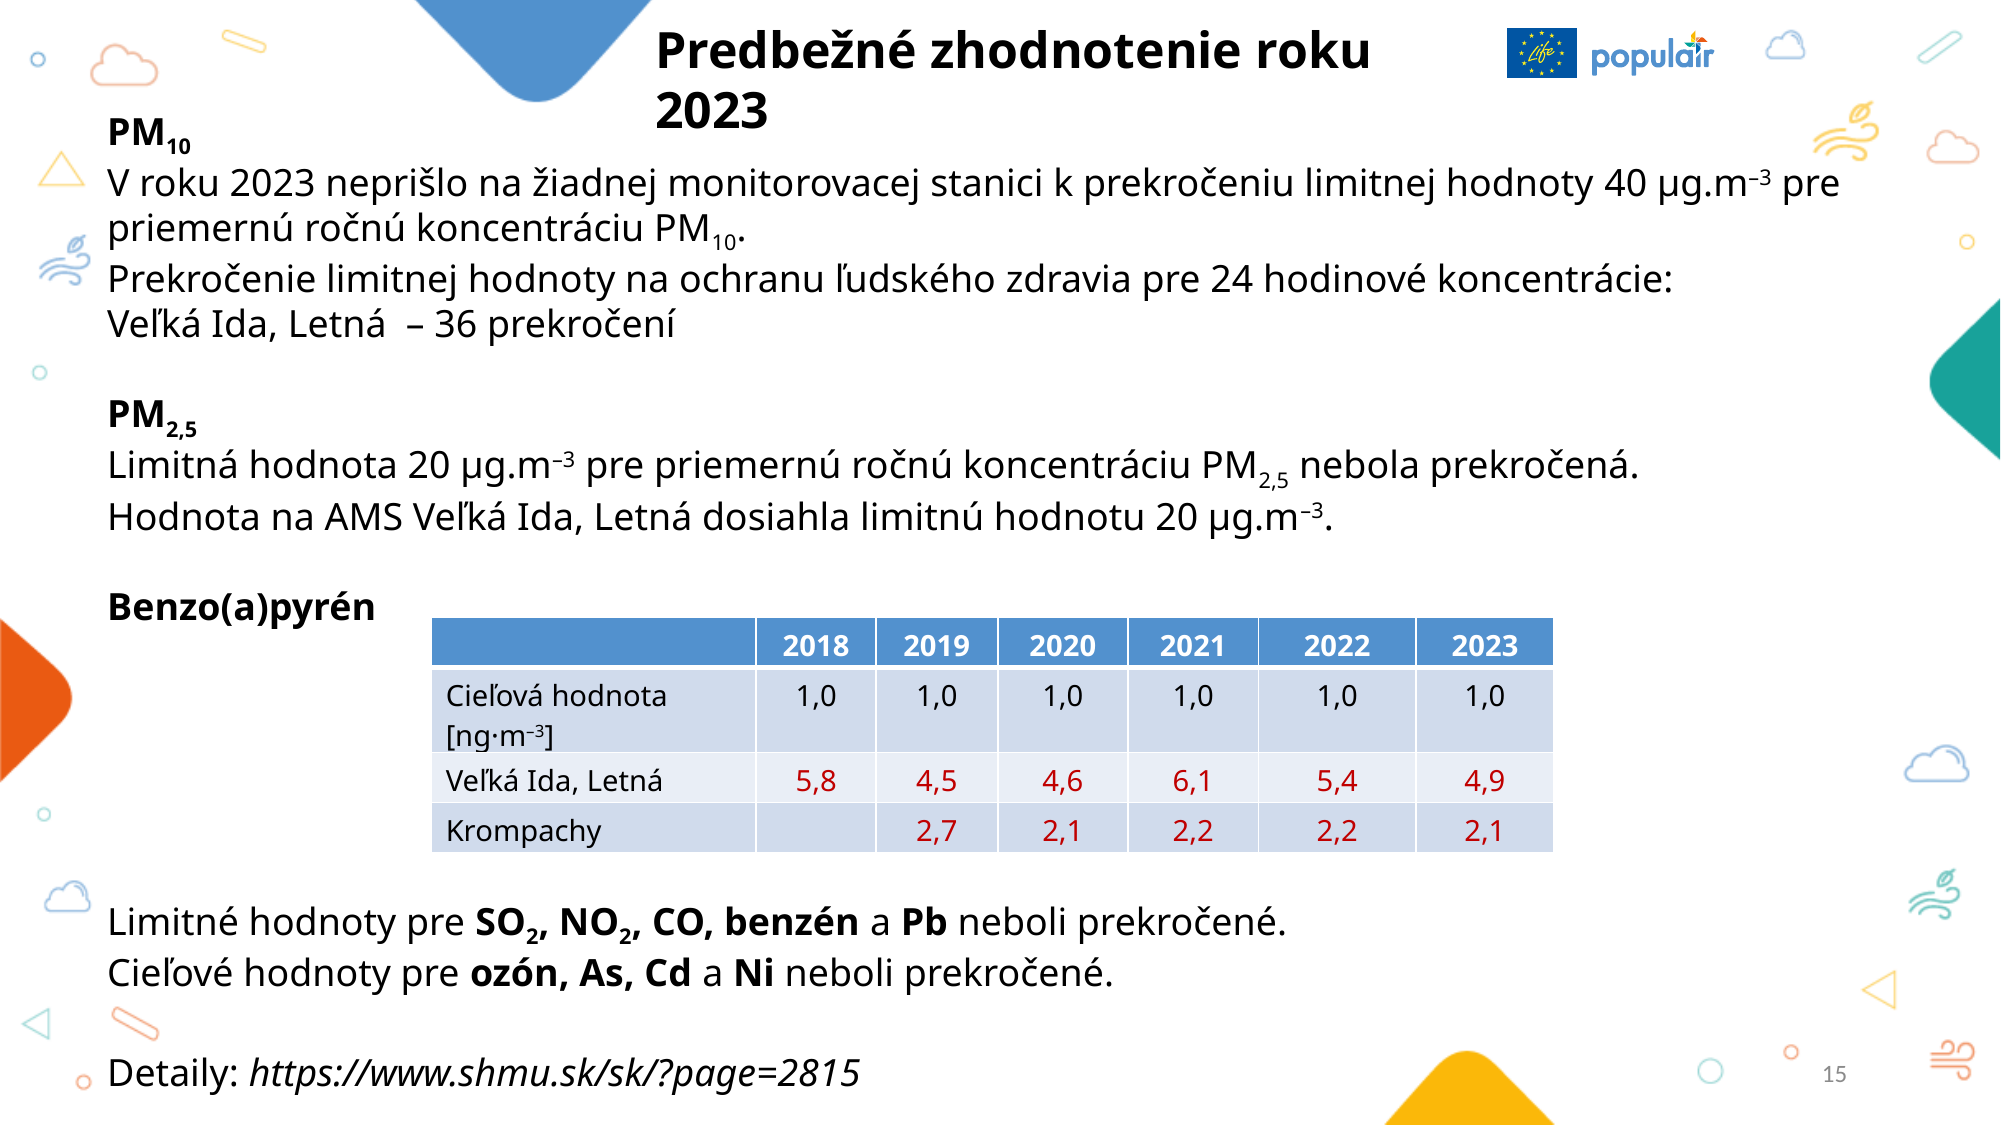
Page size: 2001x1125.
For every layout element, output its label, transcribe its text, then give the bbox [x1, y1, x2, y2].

table_cell 1,0 [757, 670, 875, 752]
table_cell 6,1 [1129, 753, 1258, 802]
table_cell 2,2 [1129, 803, 1258, 852]
table_cell 4,9 [1417, 753, 1553, 802]
table_cell 1,0 [999, 670, 1127, 752]
table_cell 2,2 [1259, 803, 1415, 852]
picture [0, 0, 2001, 1125]
table_cell 2,7 [877, 803, 997, 852]
slide_number 15 [1412, 1046, 1863, 1103]
table_header [432, 618, 755, 665]
text_box PM10 V roku 2023 neprišlo na žiadnej monito­rovacej stanici k prekročeniu limitnej hodnoty 40 µg.m–3 pre priemernú ročnú koncentráciu PM10. Prekročenie limitnej hodnoty na ochranu ľudského zdravia pre 24 hodinové koncentrácie: Veľká Ida, Letná – 36 prekročení PM2,5 Limitná hodnota 20 µg.m–3 pre priemernú ročnú koncentráciu PM2,5 nebola prekročená. Hodnota na AMS Veľká Ida, Letná dosiahla limitnú hodnotu 20 µg.m–3. Benzo(a)pyrén Limitné hodnoty pre SO2, NO2, CO, benzén a Pb neboli prekročené. Cieľové hodnoty pre ozón, As, Cd a Ni neboli prekročené. [92, 100, 1956, 1046]
text_box Detaily: https://www.shmu.sk/sk/?page=2815 [92, 1041, 1350, 1101]
text_box Predbežné zhodnotenie roku 2023 [640, 11, 1471, 100]
table_cell 1,0 [1259, 670, 1415, 752]
table_header 2022 [1259, 618, 1415, 665]
table_cell Krompachy [432, 803, 755, 852]
table_cell 1,0 [877, 670, 997, 752]
table_cell Veľká Ida, Letná [432, 753, 755, 802]
table_cell 4,6 [999, 753, 1127, 802]
table_cell 4,5 [877, 753, 997, 802]
table_cell 5,8 [757, 753, 875, 802]
table_header 2023 [1417, 618, 1553, 665]
table_header 2019 [877, 618, 997, 665]
table_header 2021 [1129, 618, 1258, 665]
table_header 2020 [999, 618, 1127, 665]
table_cell Cieľová hodnota [ng·m–3] [432, 670, 755, 752]
table_cell 1,0 [1129, 670, 1258, 752]
table_cell 2,1 [1417, 803, 1553, 852]
table_cell 5,4 [1259, 753, 1415, 802]
table_header 2018 [757, 618, 875, 665]
table_cell 1,0 [1417, 670, 1553, 752]
table_cell 2,1 [999, 803, 1127, 852]
table_cell [757, 803, 875, 852]
